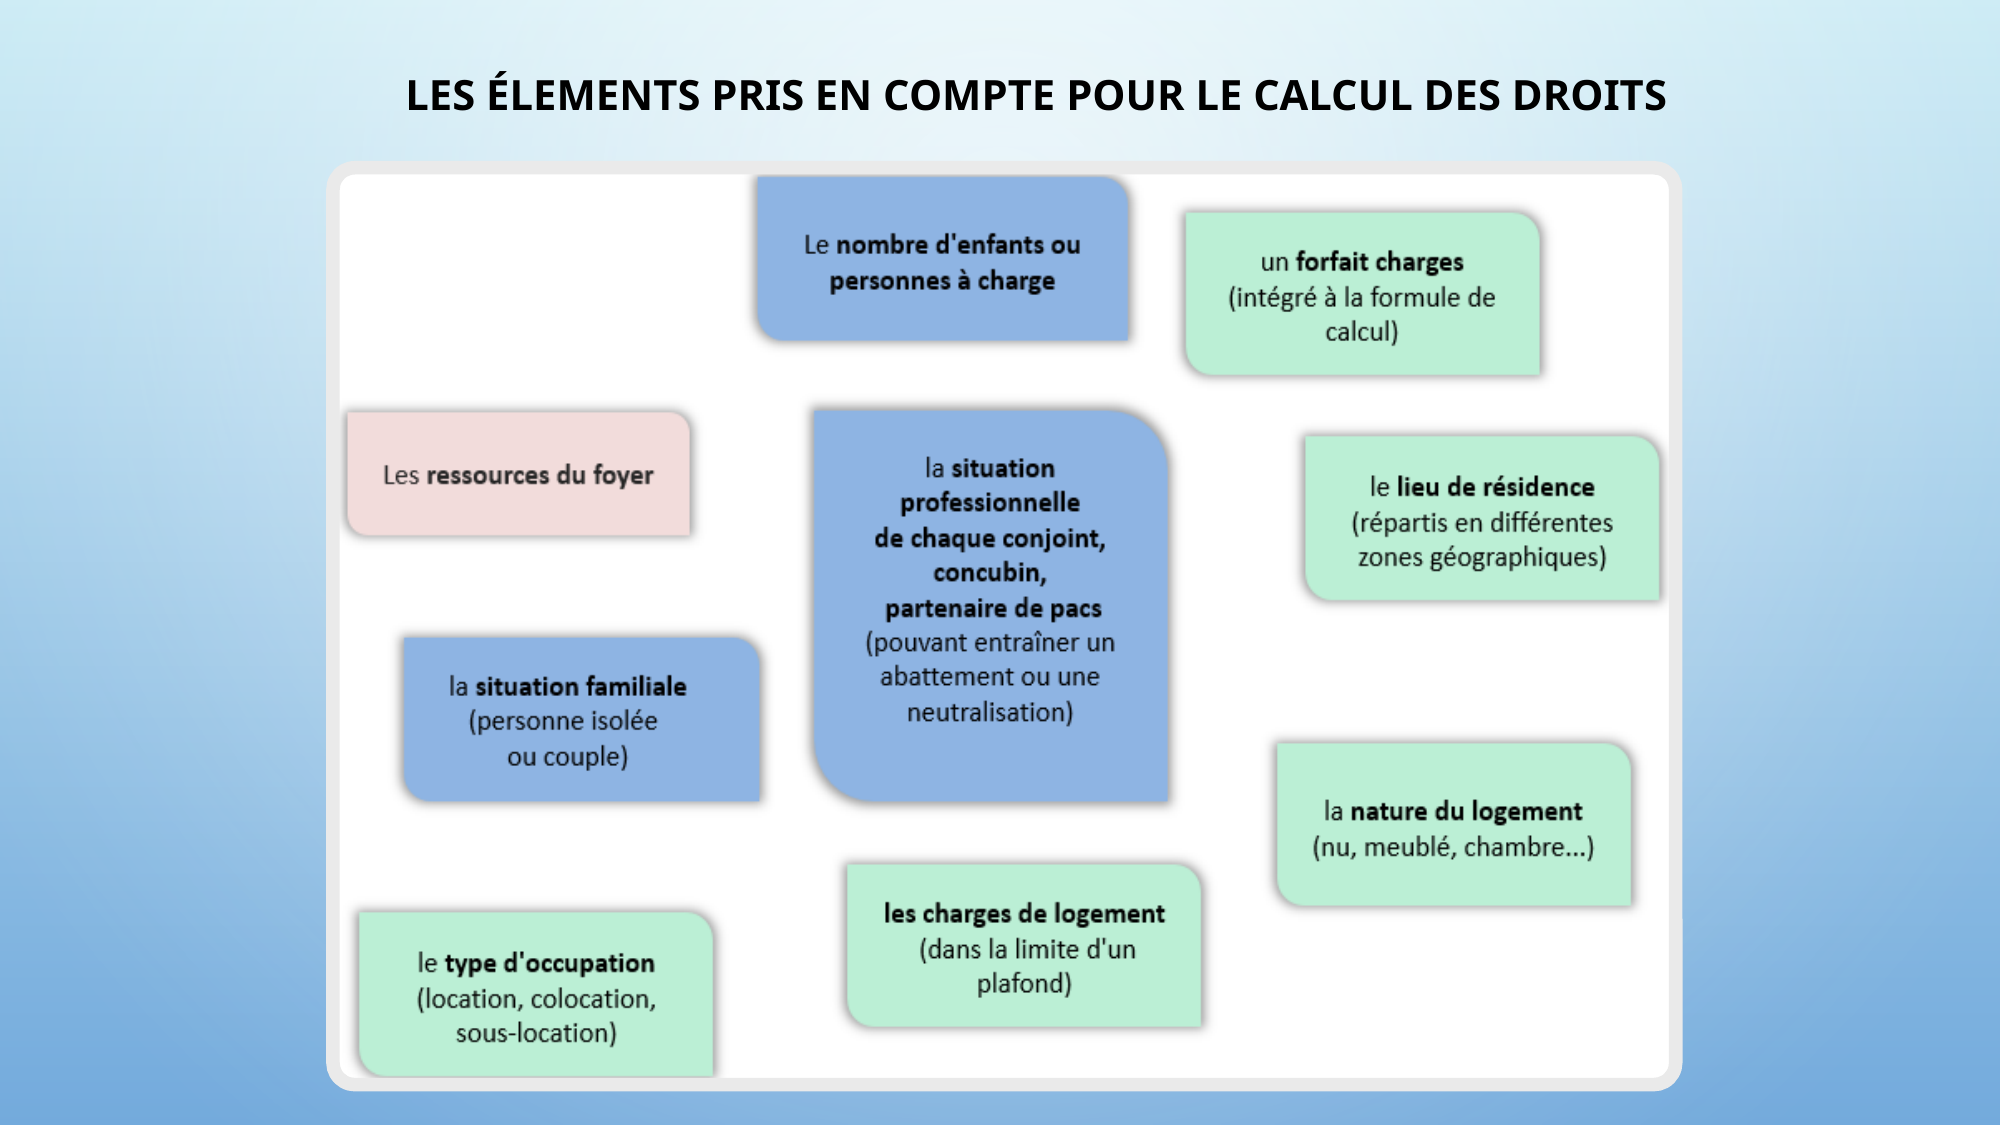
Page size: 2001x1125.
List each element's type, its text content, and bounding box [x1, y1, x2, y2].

title Les élements pris en compte pour le calcul des droits [232, 40, 1841, 128]
picture [332, 167, 1676, 1085]
